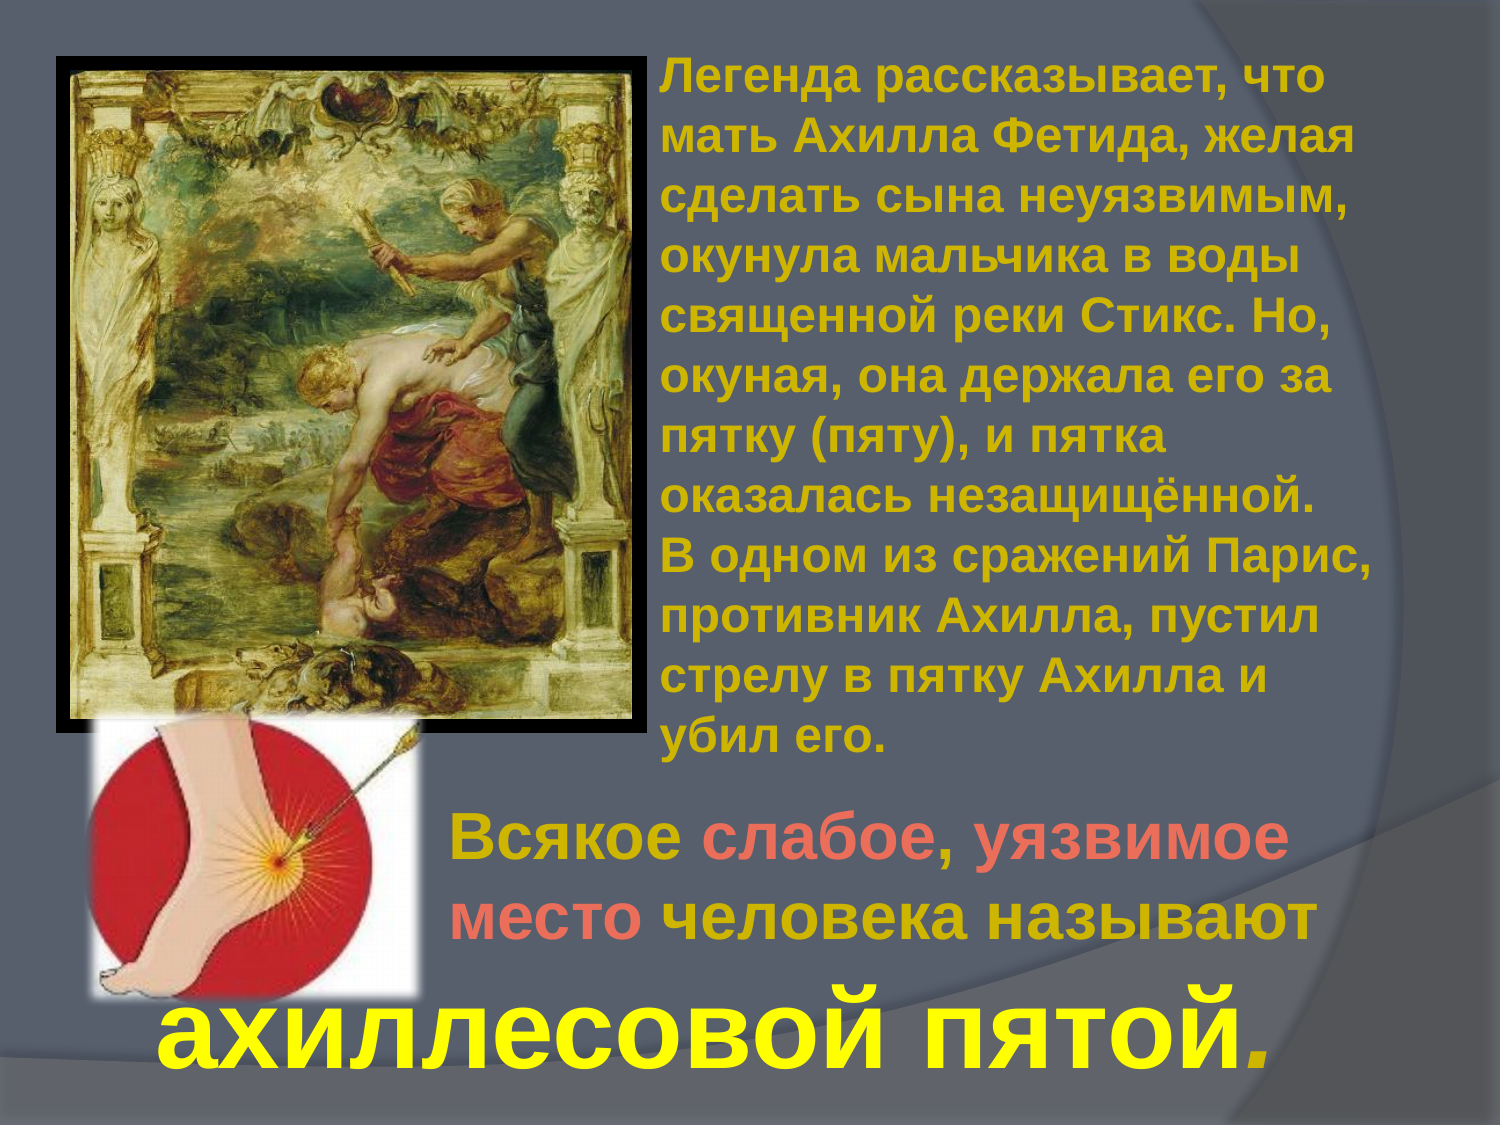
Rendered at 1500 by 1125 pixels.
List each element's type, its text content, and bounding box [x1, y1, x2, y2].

text_box Легенда рассказывает, что мать Ахилла Фетида, желая сделать сына неуязвимым, окунула мальчика в воды священной реки Стикс. Но, окуная, она держала его за пятку (пяту), и пятка оказалась незащищённой. В одном из сражений Парис, противник Ахилла, пустил стрелу в пятку Ахилла и убил его. [644, 35, 1418, 770]
text_box ахиллесовой пятой. [140, 949, 1500, 1099]
picture [70, 70, 633, 1008]
text_box Всякое слабое, уязвимое место человека называют [433, 785, 1430, 949]
